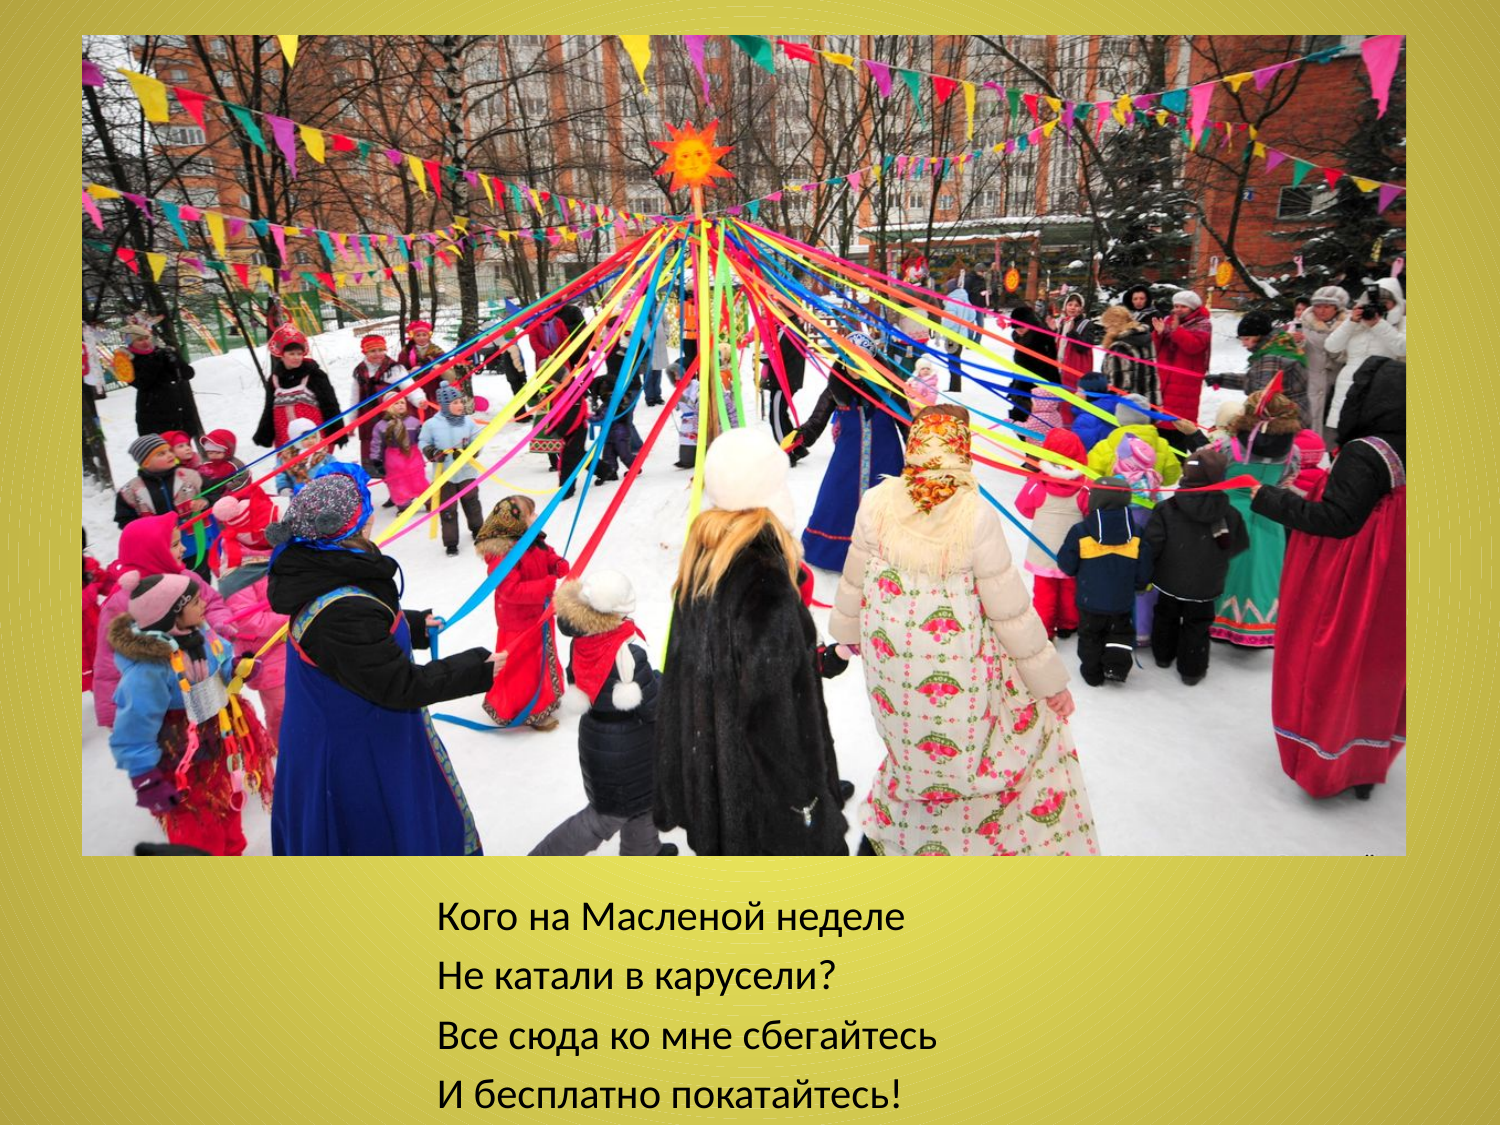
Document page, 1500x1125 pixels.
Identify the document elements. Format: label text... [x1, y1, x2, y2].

picture [81, 34, 1407, 856]
list Кого на Масленой неделе Не катали в карусели? Все сюда ко мне сбегайтесь И бесплатно покатайтесь! [421, 880, 1137, 1125]
